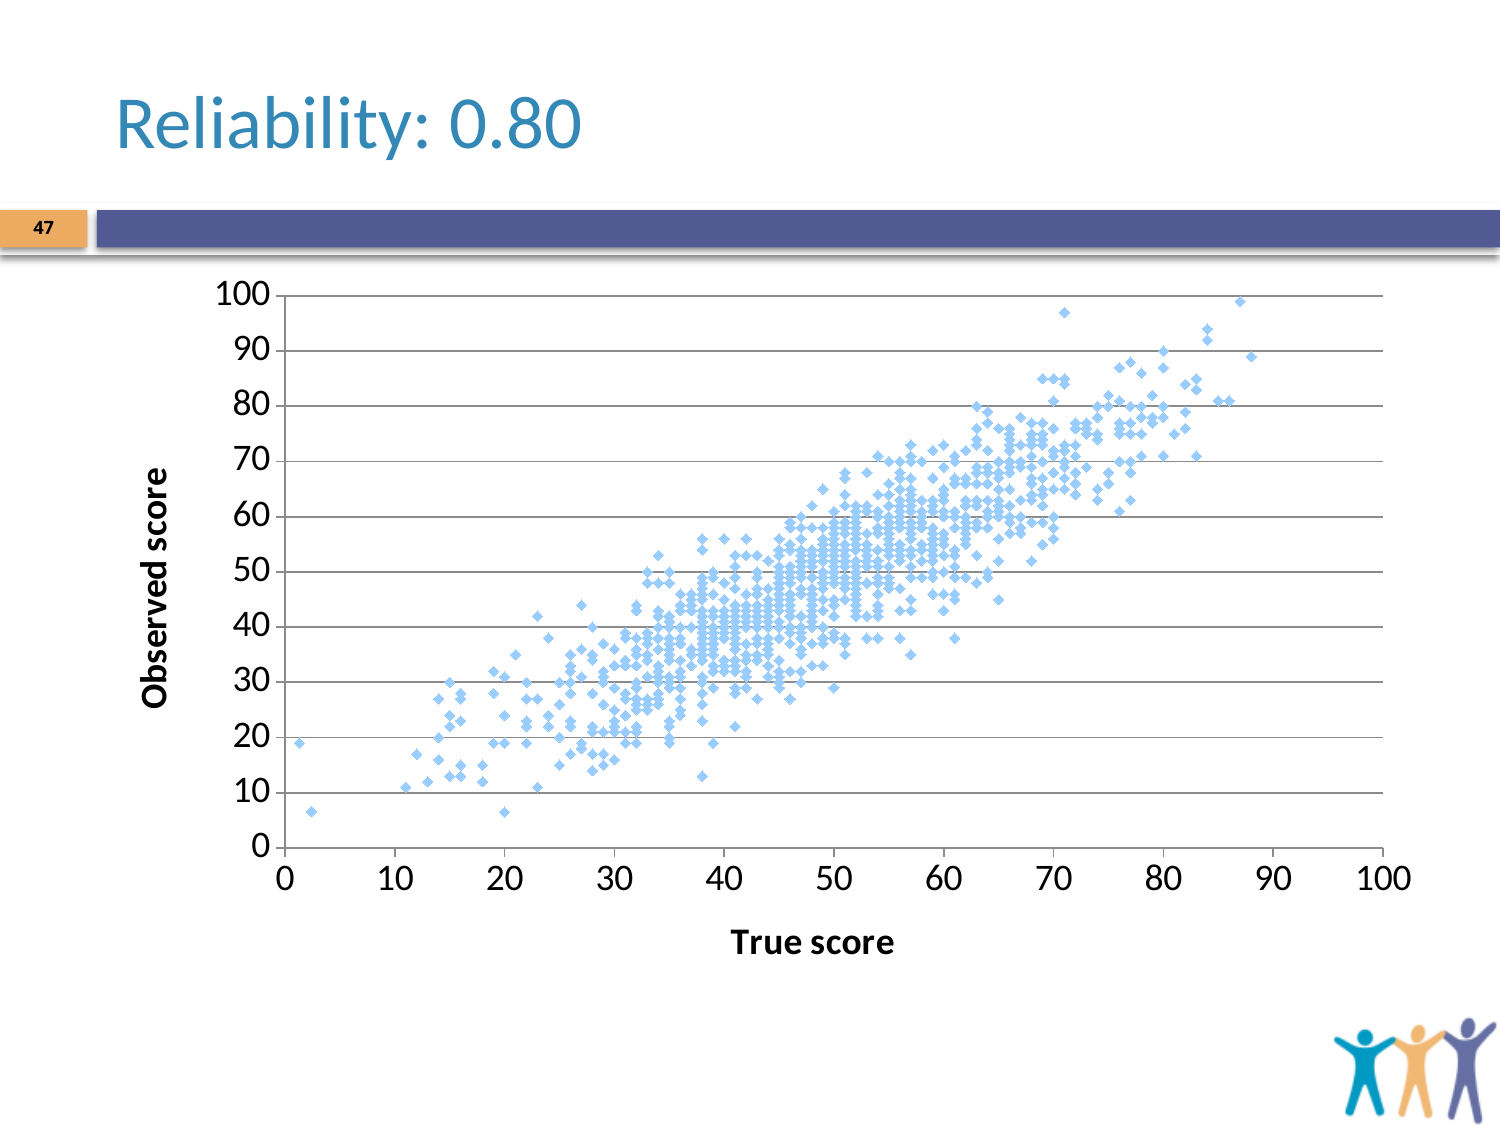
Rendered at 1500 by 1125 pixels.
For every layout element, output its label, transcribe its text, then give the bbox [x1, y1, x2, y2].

title Reliability: 0.80 [100, 37, 1438, 200]
chart [100, 262, 1439, 1001]
slide_number 47 [0, 208, 88, 249]
